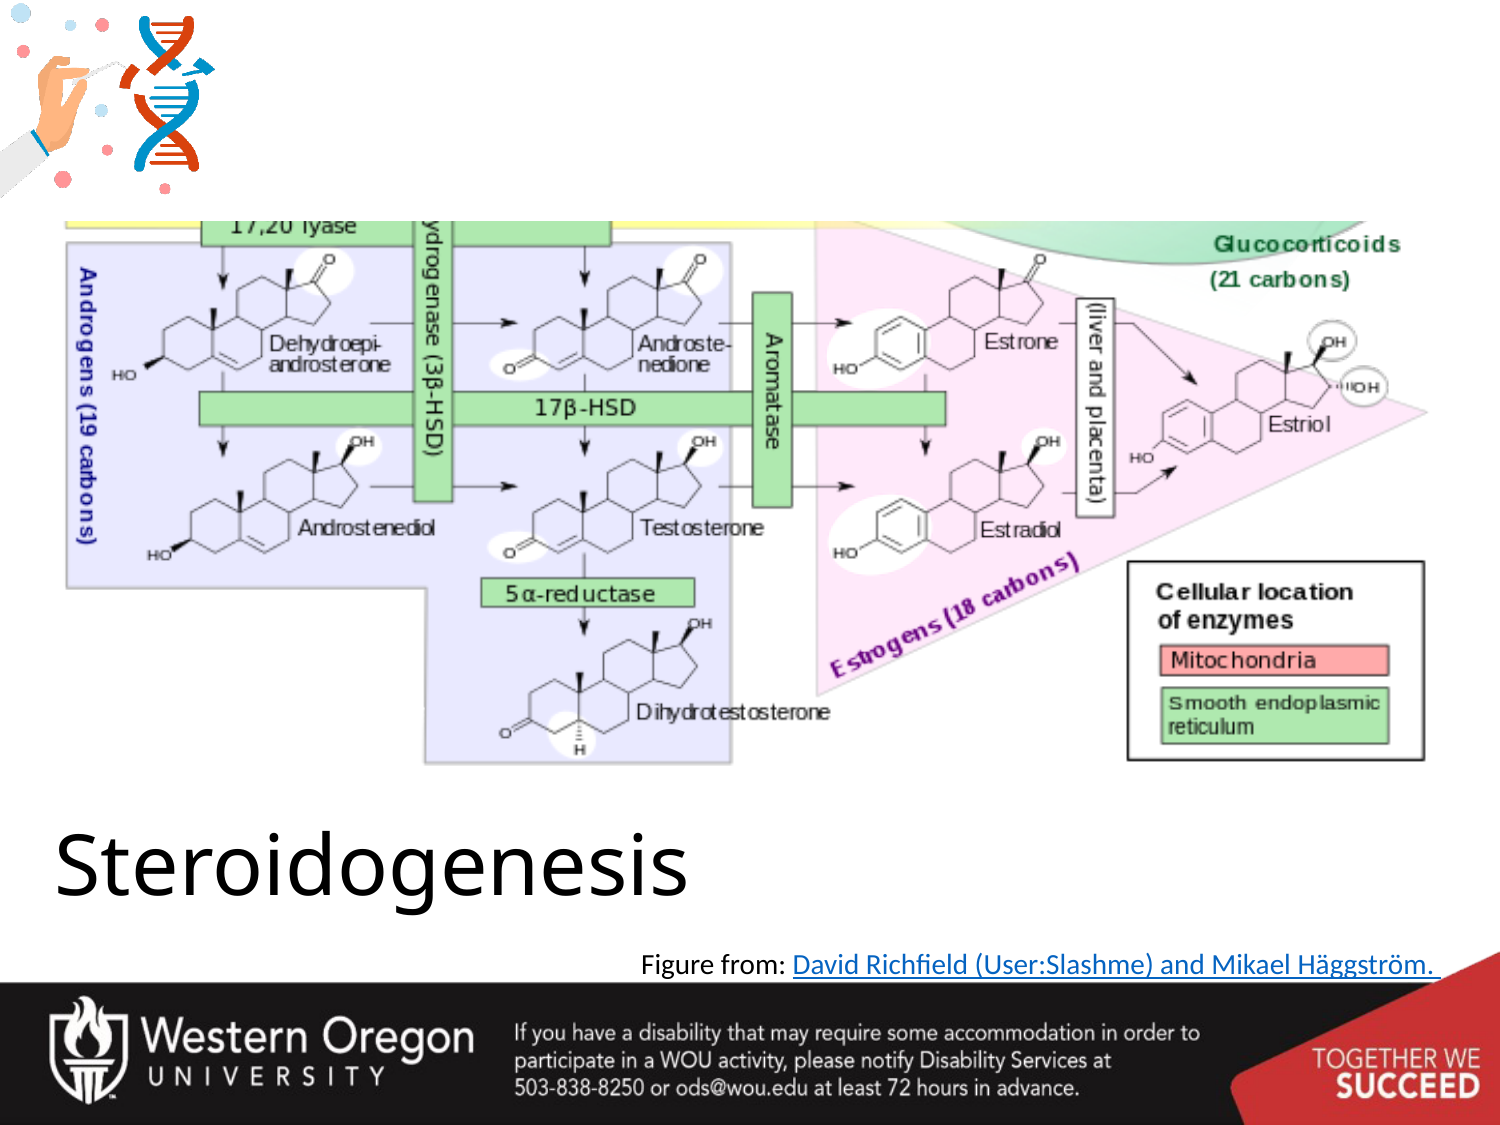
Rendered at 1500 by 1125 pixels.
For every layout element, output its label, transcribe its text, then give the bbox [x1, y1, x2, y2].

text_box Figure from: David Richfield (User:Slashme) and Mikael Häggström. [626, 938, 1456, 988]
picture [0, 946, 1500, 1125]
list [60, 221, 1461, 770]
title Steroidogenesis [39, 804, 725, 932]
picture [0, 3, 215, 198]
